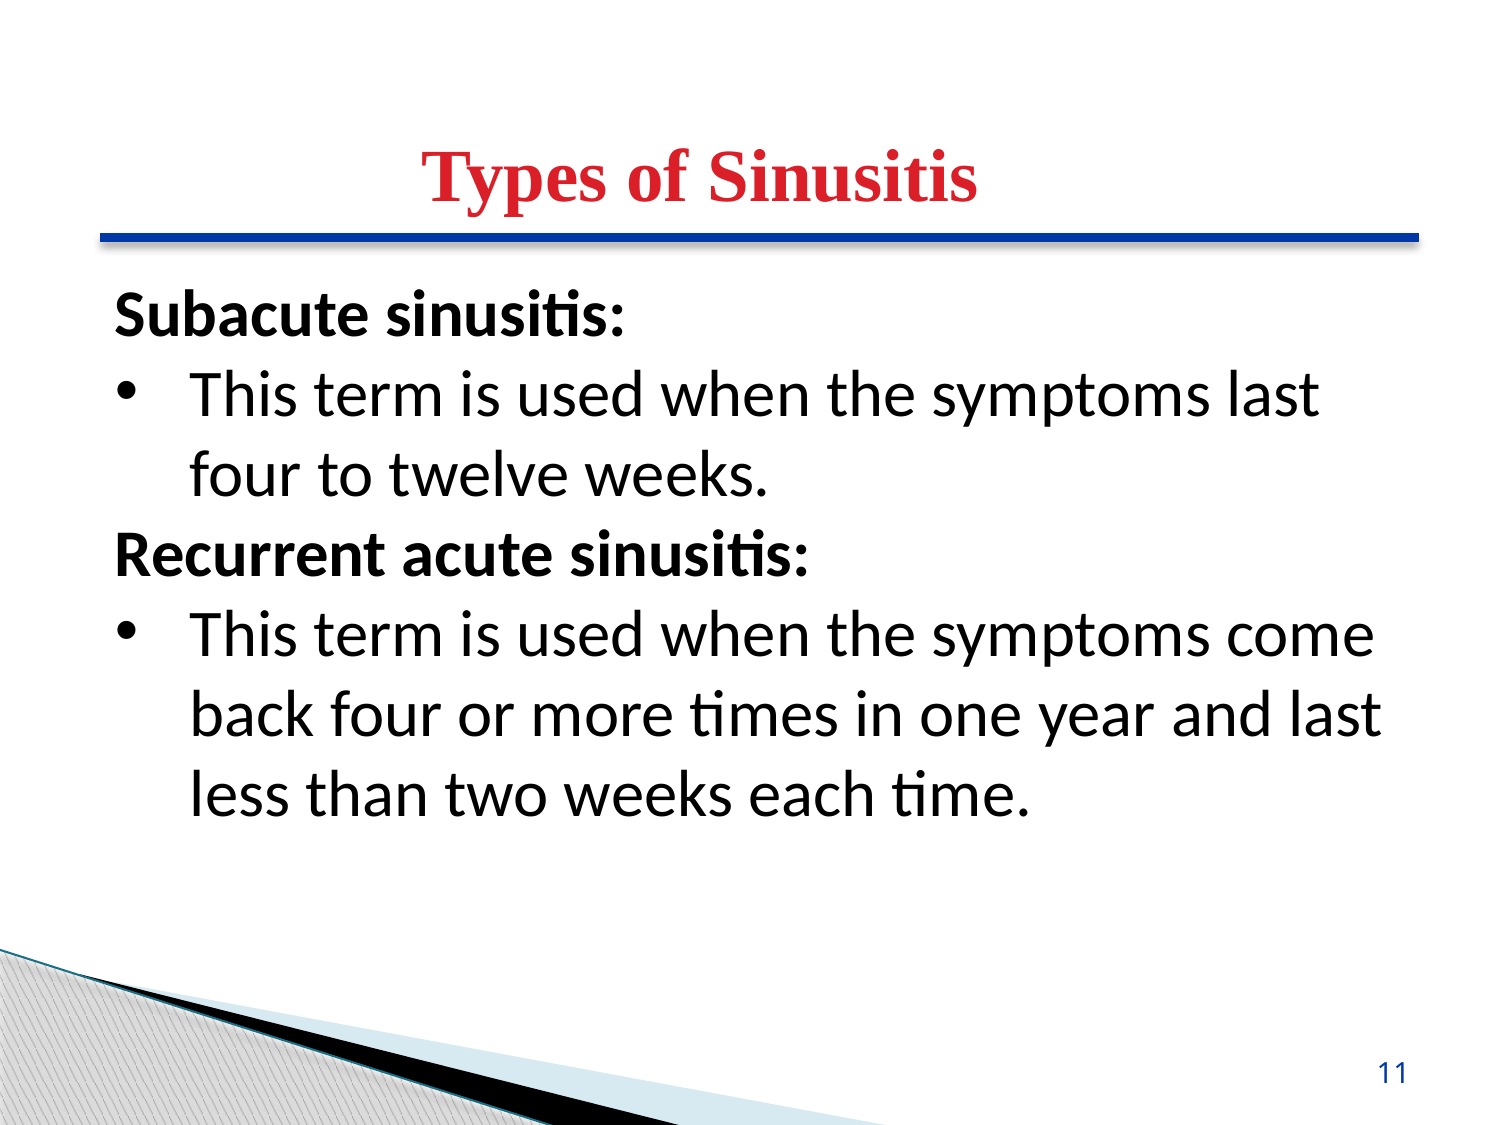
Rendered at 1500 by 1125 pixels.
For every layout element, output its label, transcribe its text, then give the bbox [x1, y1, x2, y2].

text_box 11 [1074, 1012, 1425, 1073]
text_box Types of Sinusitis [0, 118, 1438, 224]
text_box Subacute sinusitis: This term is used when the symptoms last four to twelve weeks. Recurrent acute sinusitis: This term is used when the symptoms come back four or more times in one year and last less than two weeks each time. [99, 262, 1400, 837]
